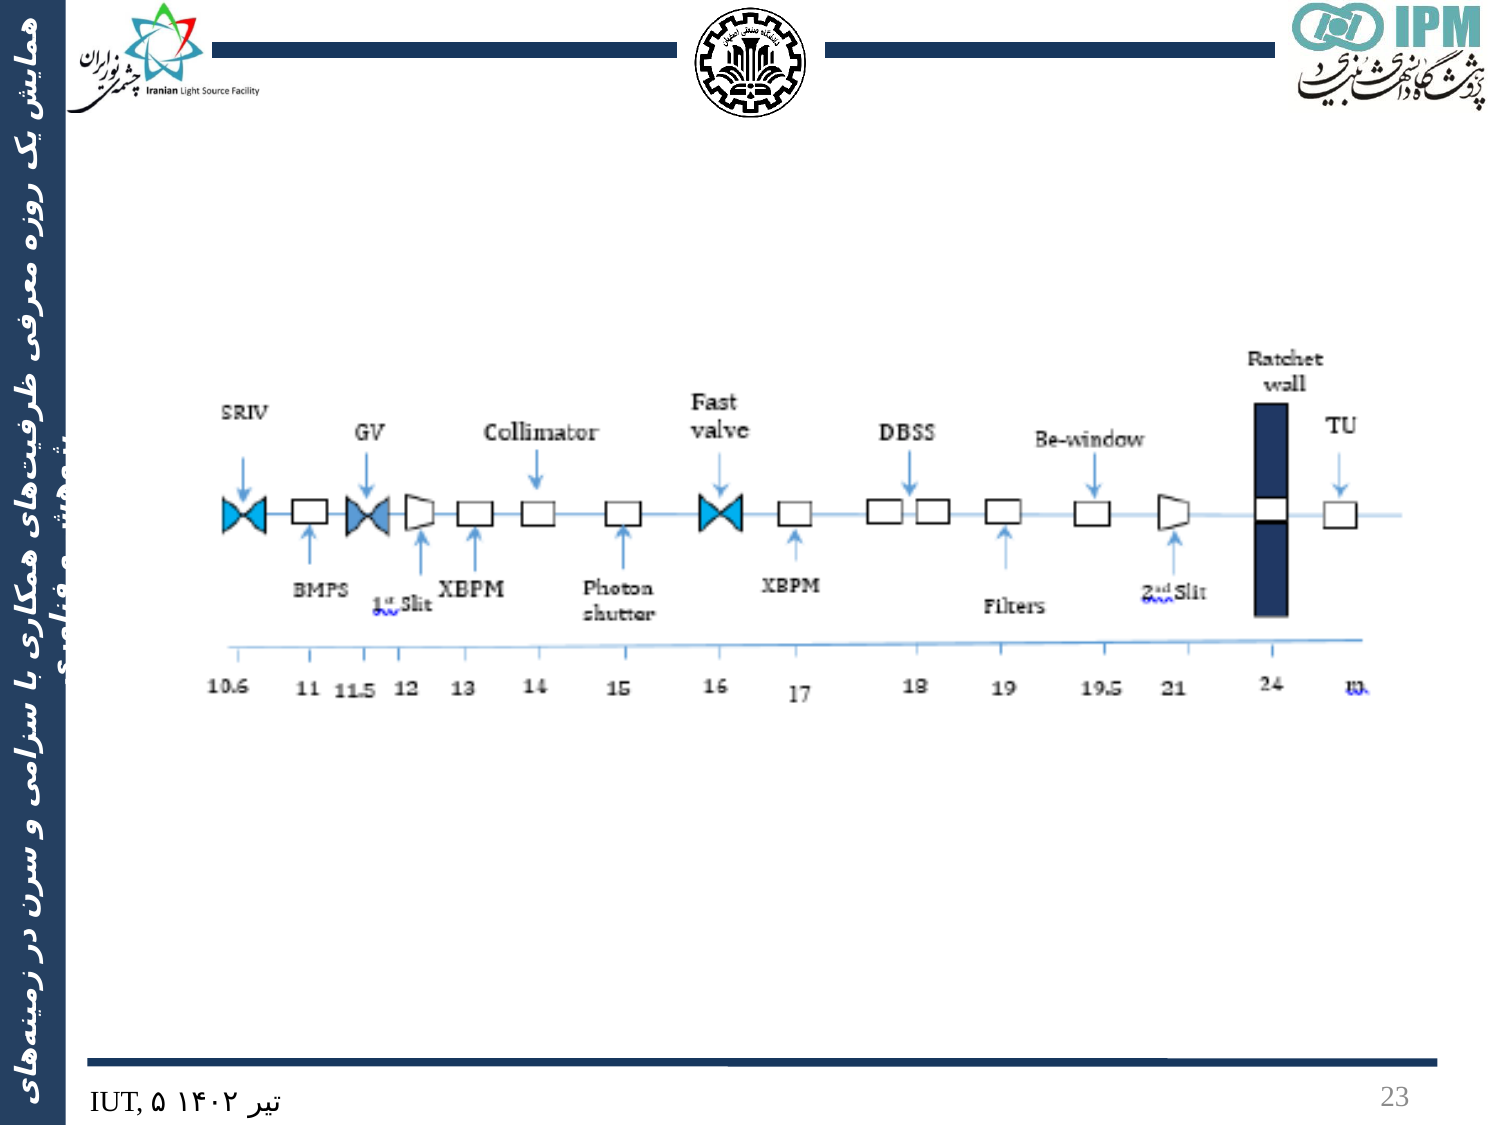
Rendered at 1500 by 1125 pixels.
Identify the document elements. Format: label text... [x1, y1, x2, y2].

picture [66, 0, 262, 113]
picture [694, 7, 806, 118]
slide_number 23 [1074, 1065, 1425, 1125]
picture [171, 324, 1426, 738]
picture [1288, 0, 1488, 113]
